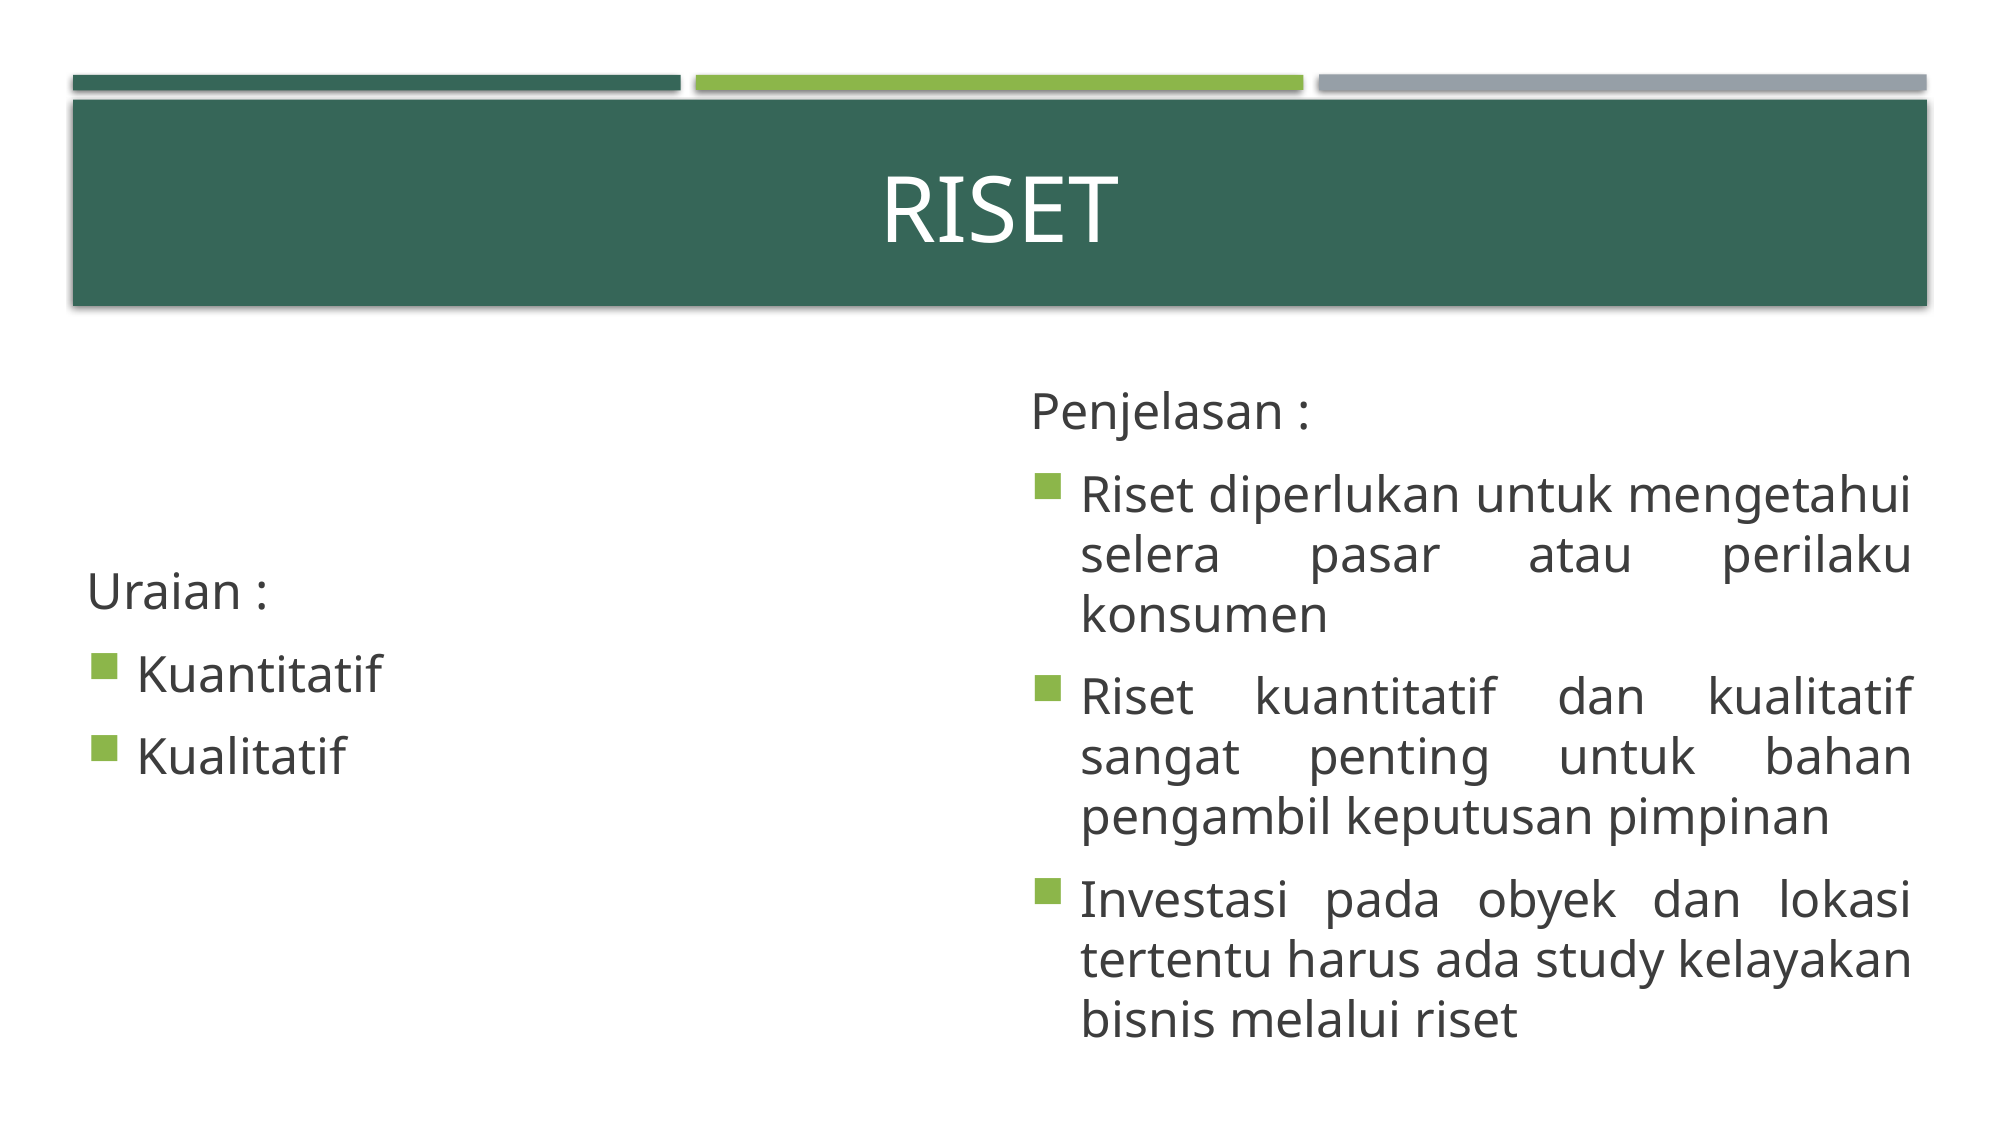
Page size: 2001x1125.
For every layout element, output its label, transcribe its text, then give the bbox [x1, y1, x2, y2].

list Uraian : Kuantitatif Kualitatif [71, 333, 985, 1094]
list Penjelasan : Riset diperlukan untuk mengetahui selera pasar atau perilaku konsumen Riset kuantitatif dan kualitatif sangat penting untuk bahan pengambil keputusan pimpinan Investasi pada obyek dan lokasi tertentu harus ada study kelayakan bisnis melalui riset [1015, 333, 1929, 1094]
title riset [95, 136, 1905, 268]
